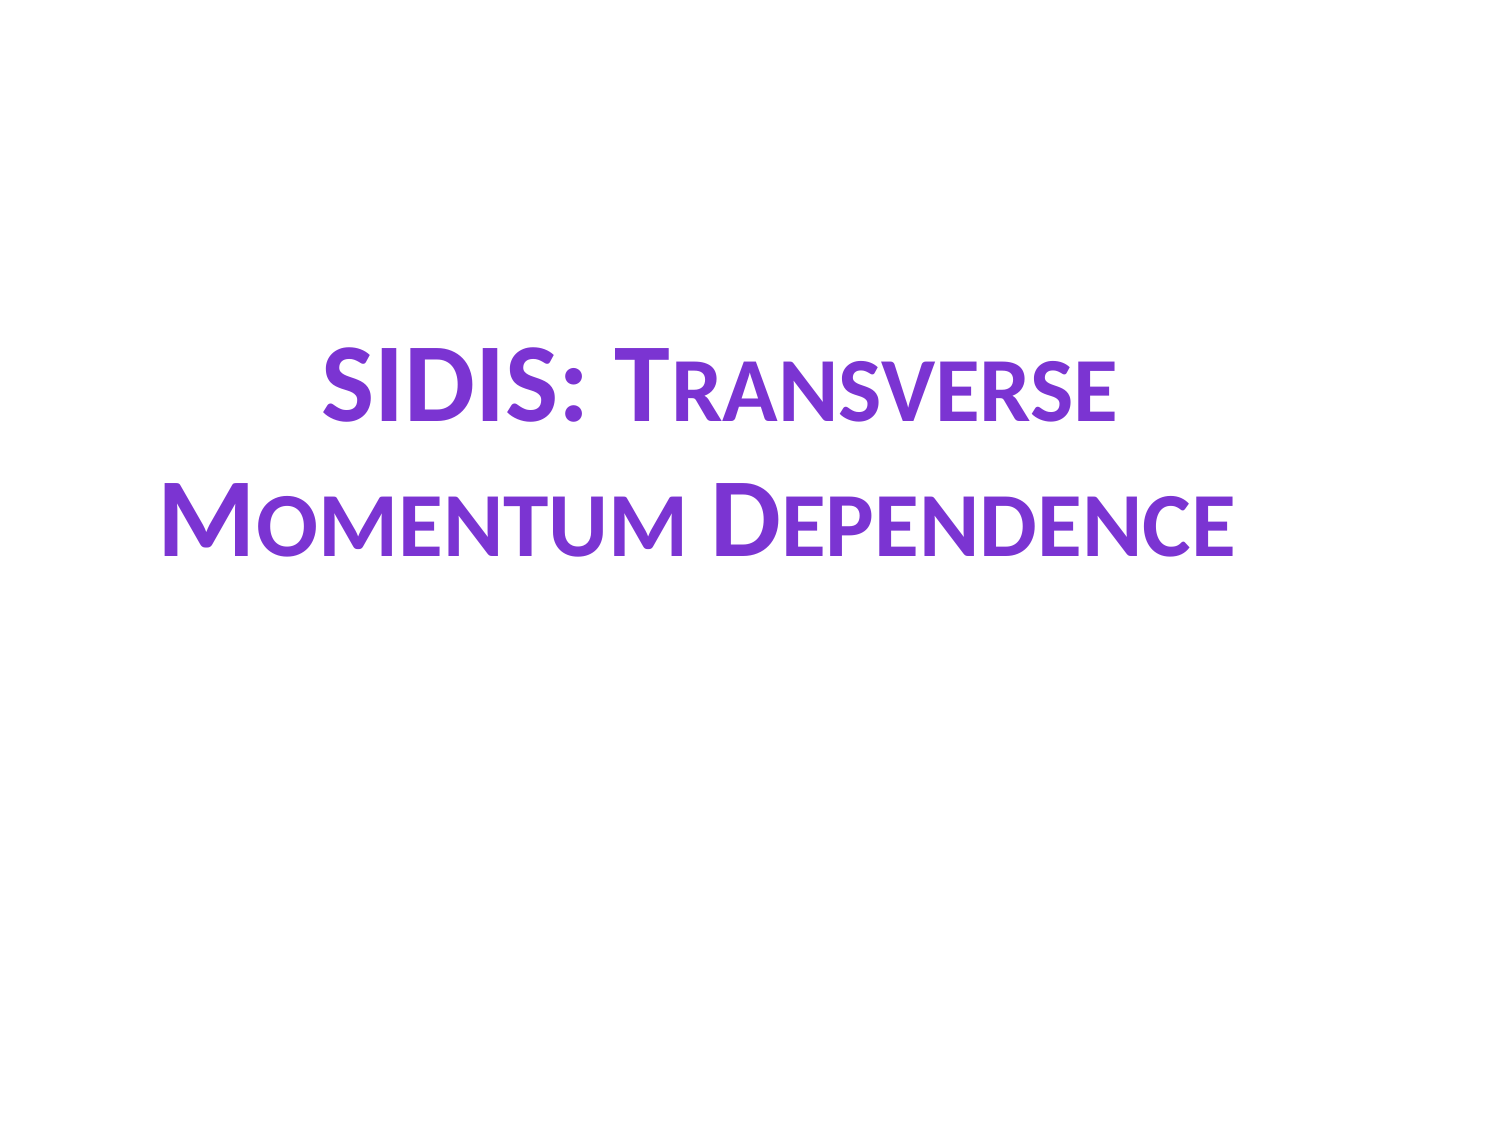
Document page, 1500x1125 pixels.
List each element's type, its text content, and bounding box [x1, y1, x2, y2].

text_box SIDIS: Transverse Momentum Dependence [143, 301, 1293, 586]
